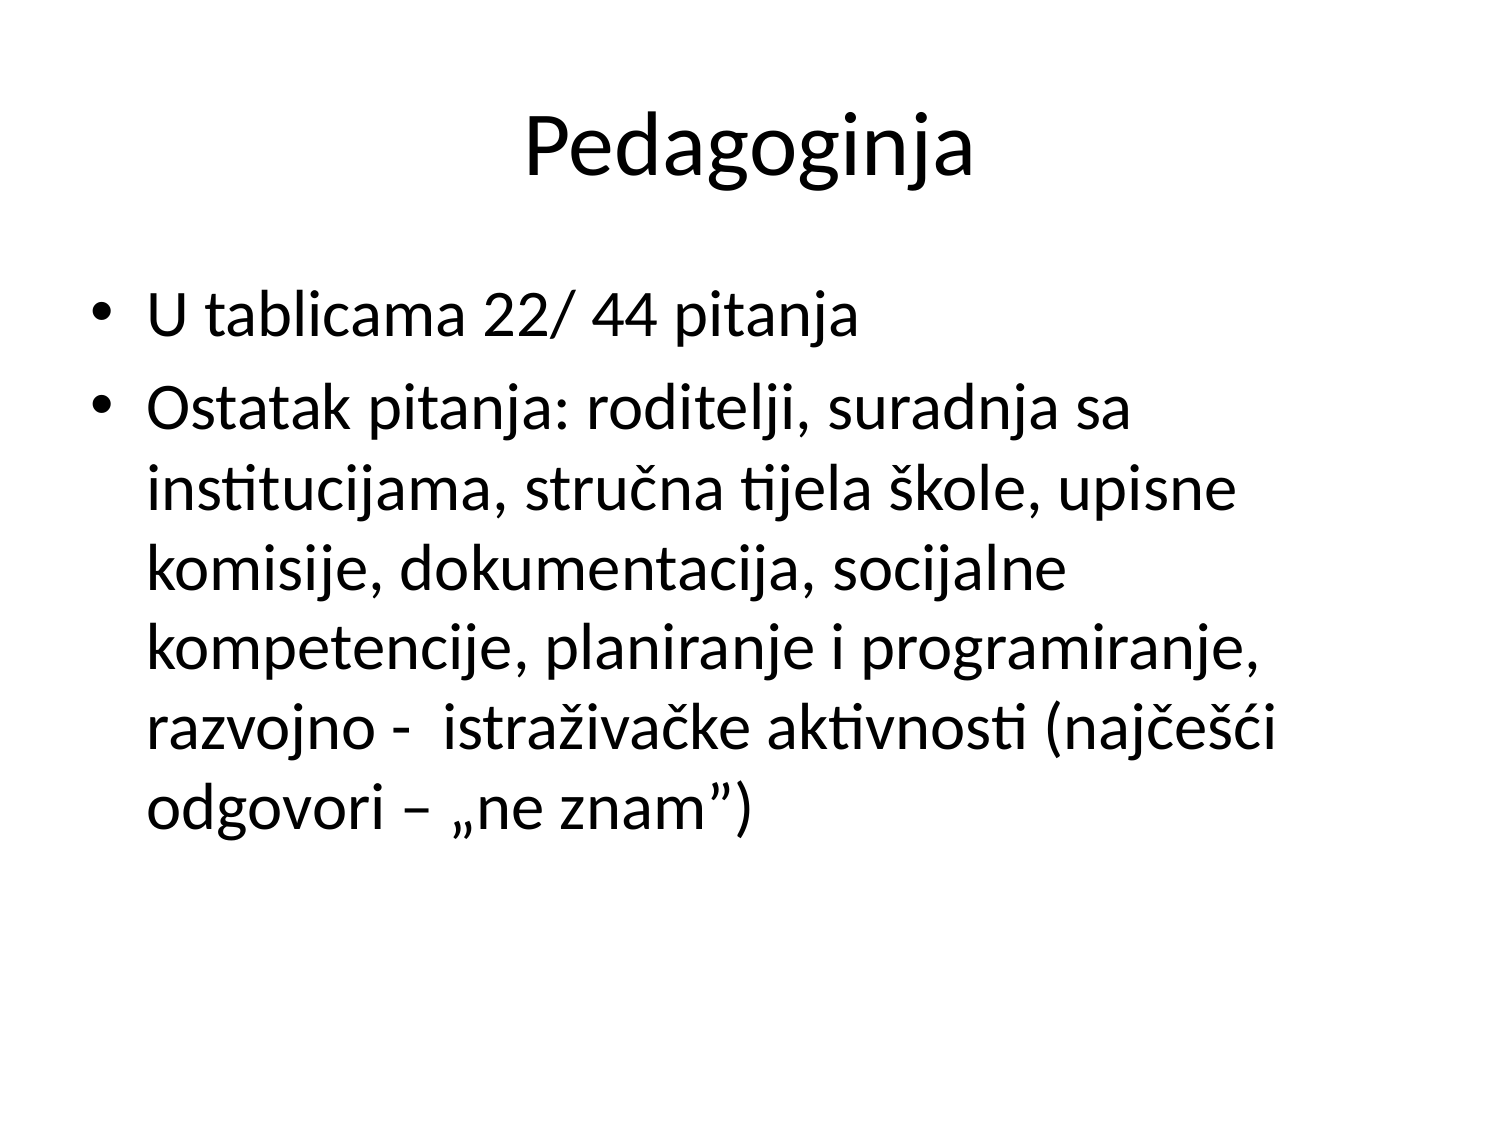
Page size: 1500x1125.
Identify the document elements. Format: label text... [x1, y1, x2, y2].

list U tablicama 22/ 44 pitanja Ostatak pitanja: roditelji, suradnja sa institucijama, stručna tijela škole, upisne komisije, dokumentacija, socijalne kompetencije, planiranje i programiranje, razvojno - istraživačke aktivnosti (najčešći odgovori – „ne znam”) [75, 262, 1425, 1005]
title Pedagoginja [75, 45, 1425, 233]
